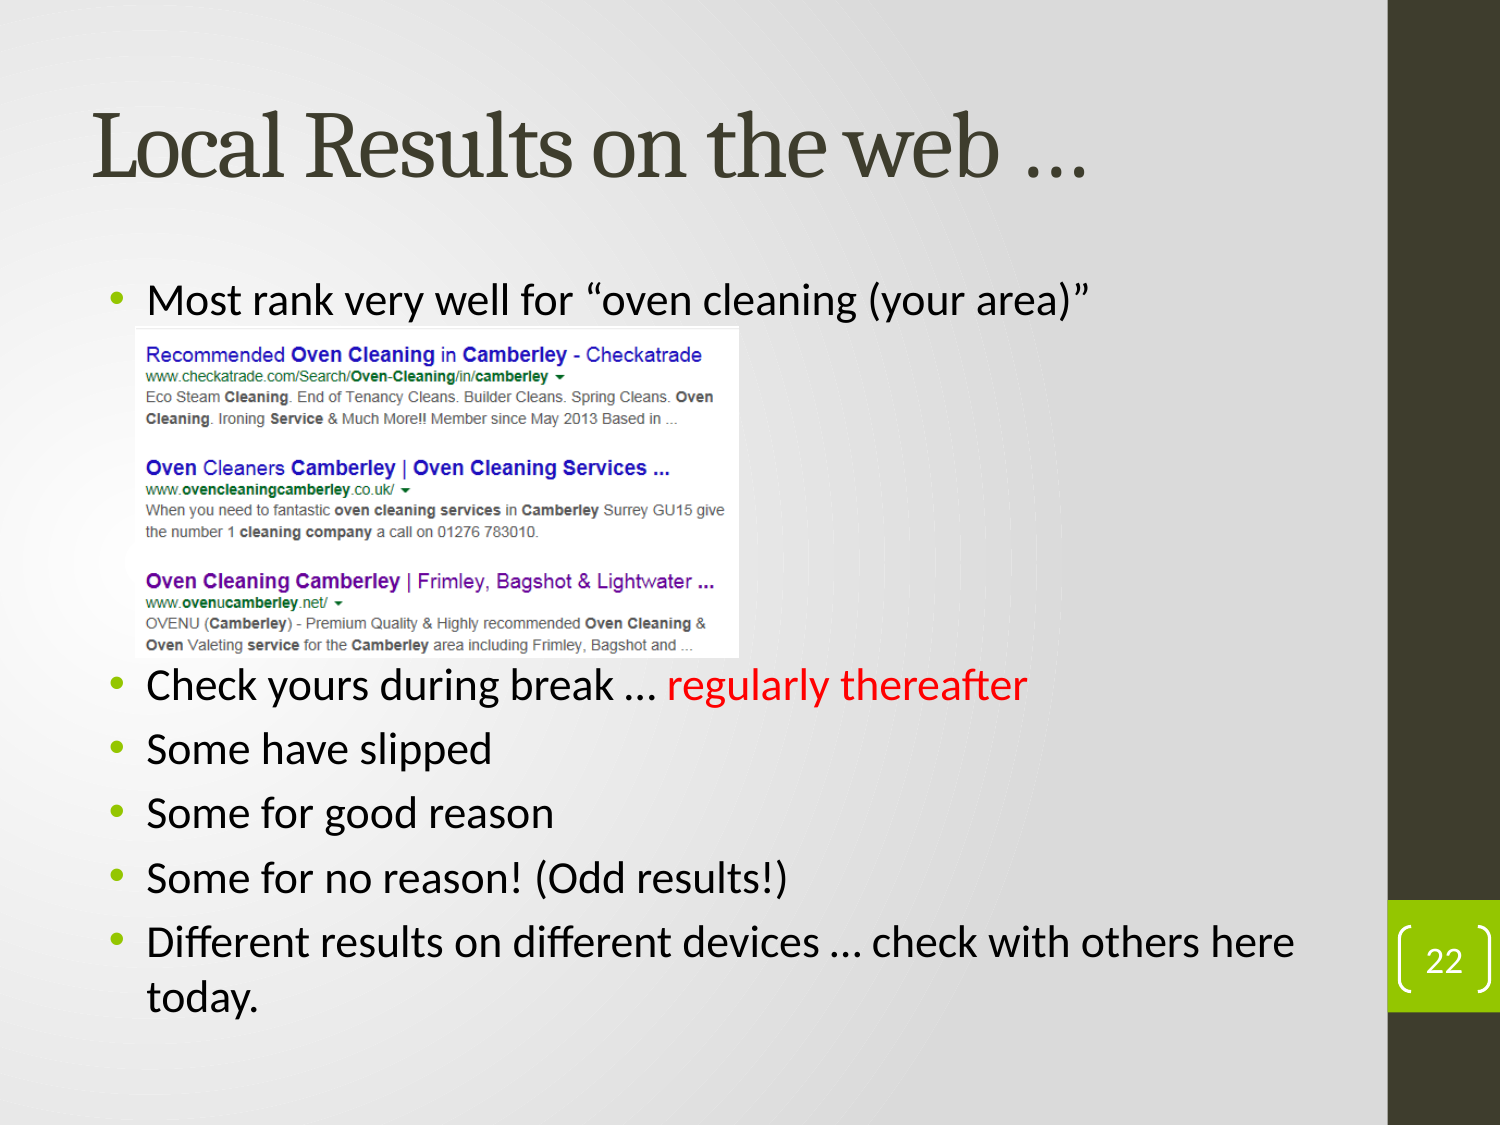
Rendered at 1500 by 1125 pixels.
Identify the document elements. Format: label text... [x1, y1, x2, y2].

picture [135, 325, 739, 658]
title Local Results on the web … [75, 45, 1325, 233]
slide_number 22 [1397, 924, 1492, 994]
list Most rank very well for “oven cleaning (your area)” Check yours during break … regularly thereafter Some have slipped Some for good reason Some for no reason! (Odd results!) Different results on different devices … check with others here today. [74, 262, 1326, 1051]
